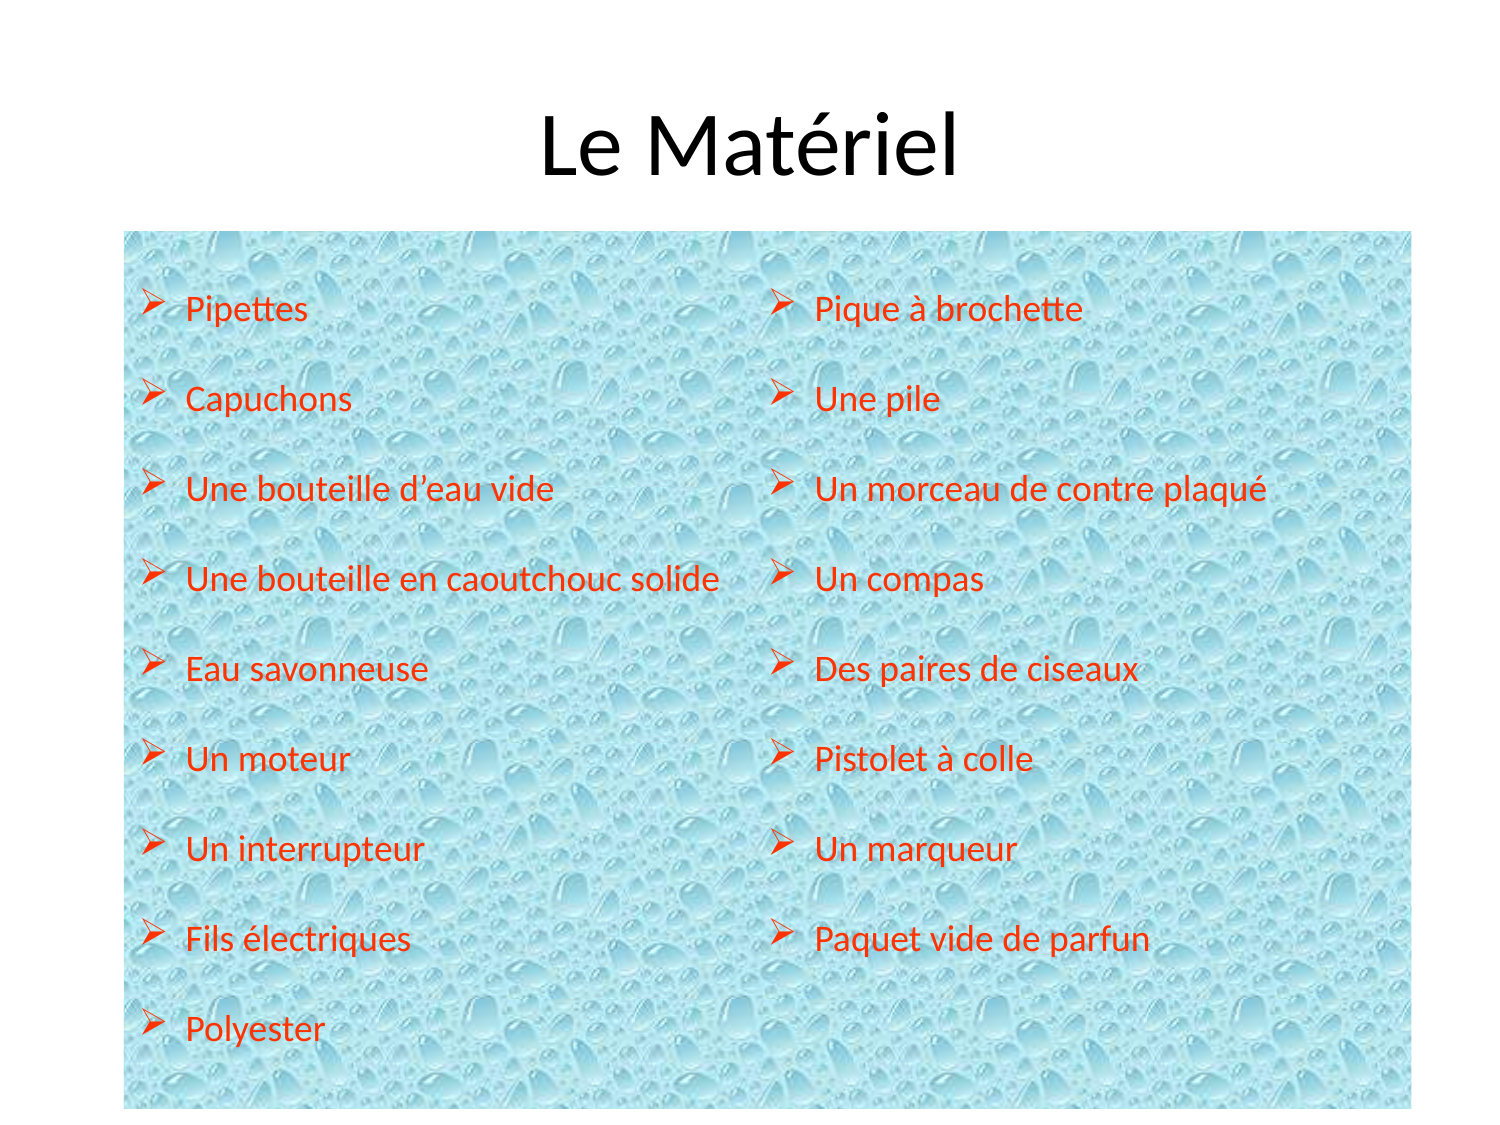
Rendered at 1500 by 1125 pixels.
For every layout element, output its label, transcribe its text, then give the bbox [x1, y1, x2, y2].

title Le Matériel [75, 45, 1425, 233]
text_box Pipettes Capuchons Une bouteille d’eau vide Une bouteille en caoutchouc solide Eau savonneuse Un moteur Un interrupteur Fils électriques Polyester Pique à brochette Une pile Un morceau de contre plaqué Un compas Des paires de ciseaux Pistolet à colle Un marqueur Paquet vide de parfun [123, 231, 1412, 1109]
